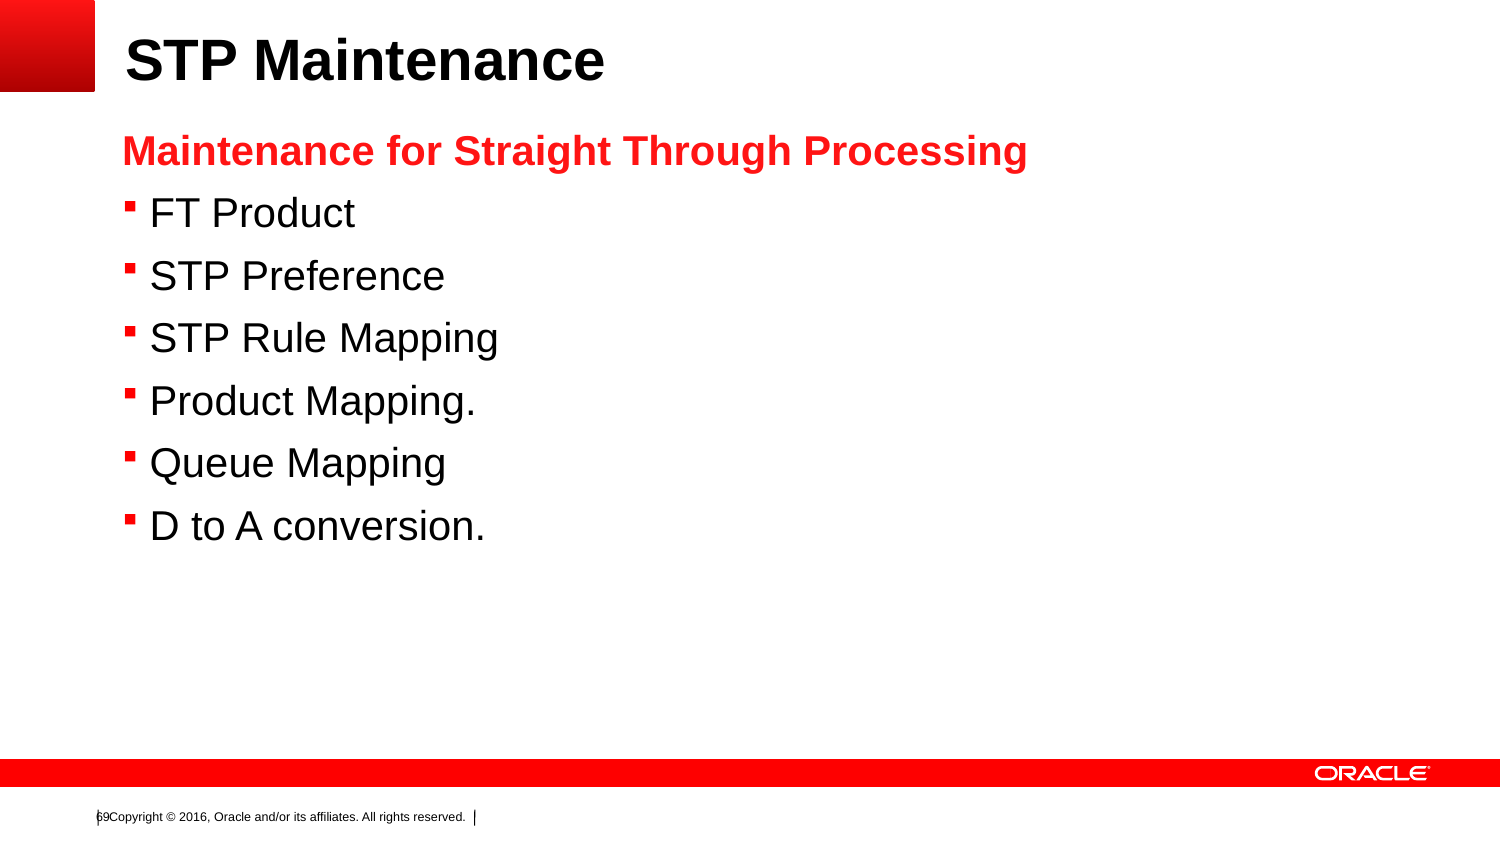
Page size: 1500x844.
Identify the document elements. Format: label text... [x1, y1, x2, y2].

title STP Maintenance [124, 30, 1475, 98]
list Maintenance for Straight Through Processing FT Product STP Preference STP Rule Mapping Product Mapping. Queue Mapping D to A conversion. [112, 123, 1491, 742]
picture [0, 759, 1500, 787]
